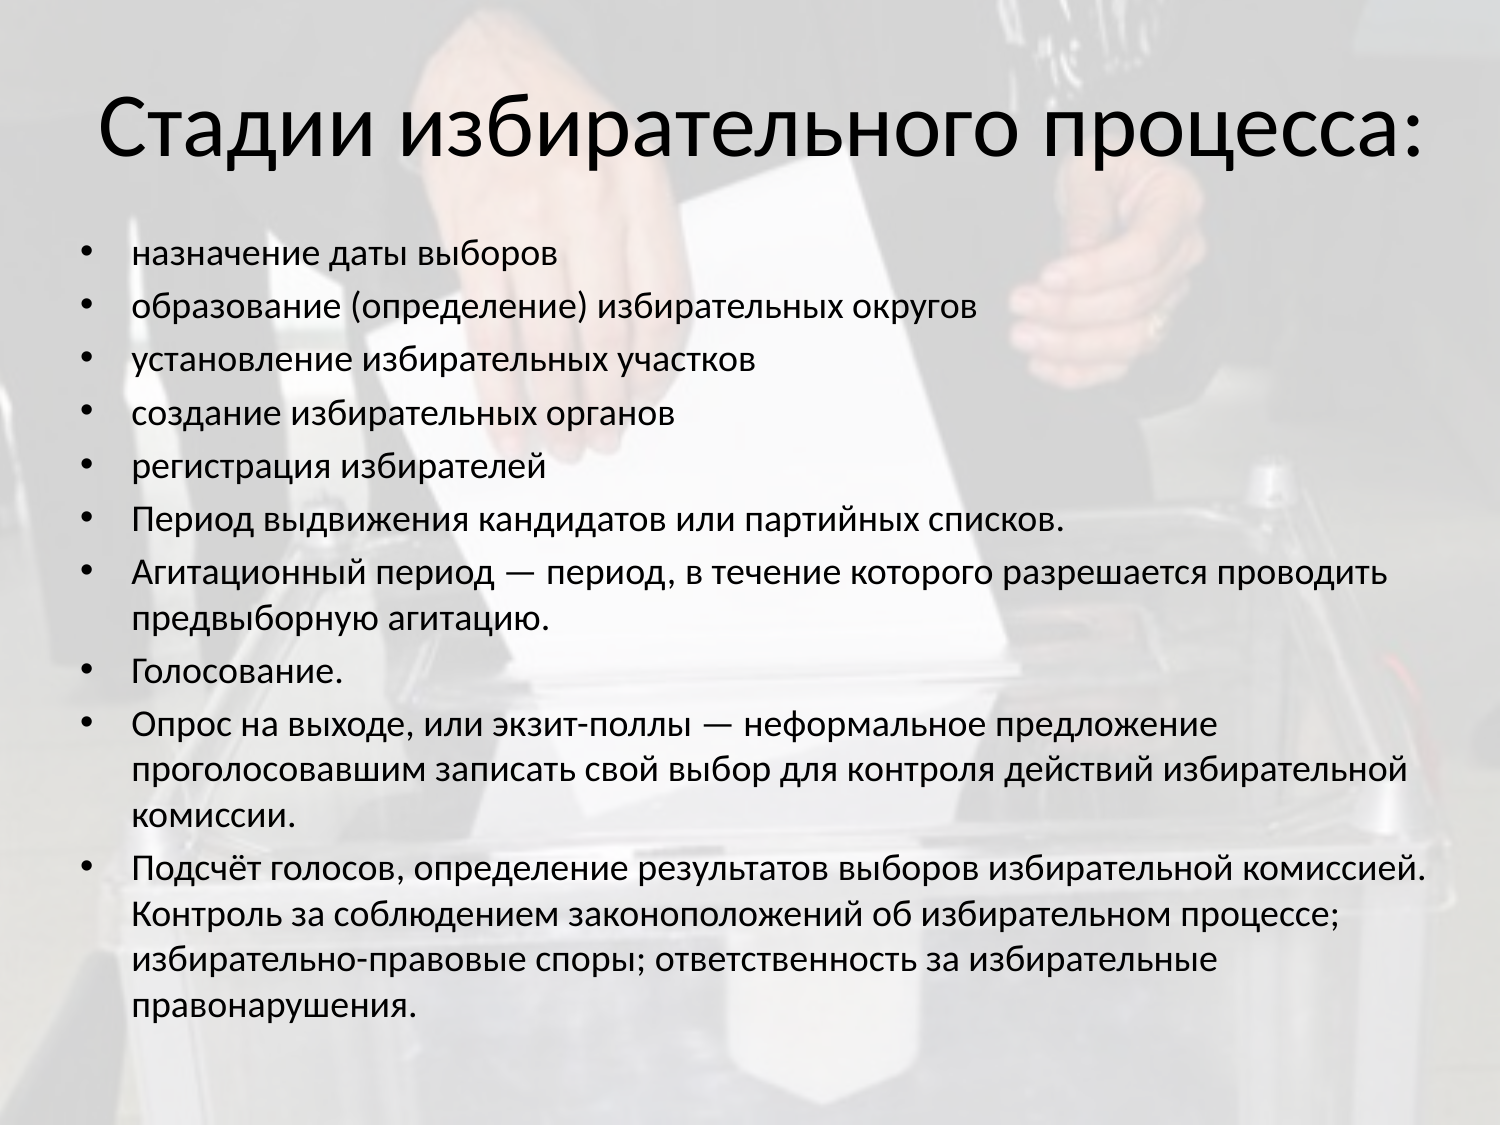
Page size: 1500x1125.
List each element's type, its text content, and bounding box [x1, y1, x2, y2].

list назначение даты выборов образование (определение) избирательных округов установление избирательных участков создание избирательных органов регистрация избирателей Период выдвижения кандидатов или партийных списков. Агитационный период — период, в течение которого разрешается проводить предвыборную агитацию. Голосование. Опрос на выходе, или экзит-поллы — неформальное предложение проголосовавшим записать свой выбор для контроля действий избирательной комиссии. Подсчёт голосов, определение результатов выборов избирательной комиссией. Контроль за соблюдением законоположений об избирательном процессе; избирательно-правовые споры; ответственность за избирательные правонарушения. [64, 219, 1447, 1047]
title Стадии избирательного процесса: [76, 19, 1449, 221]
